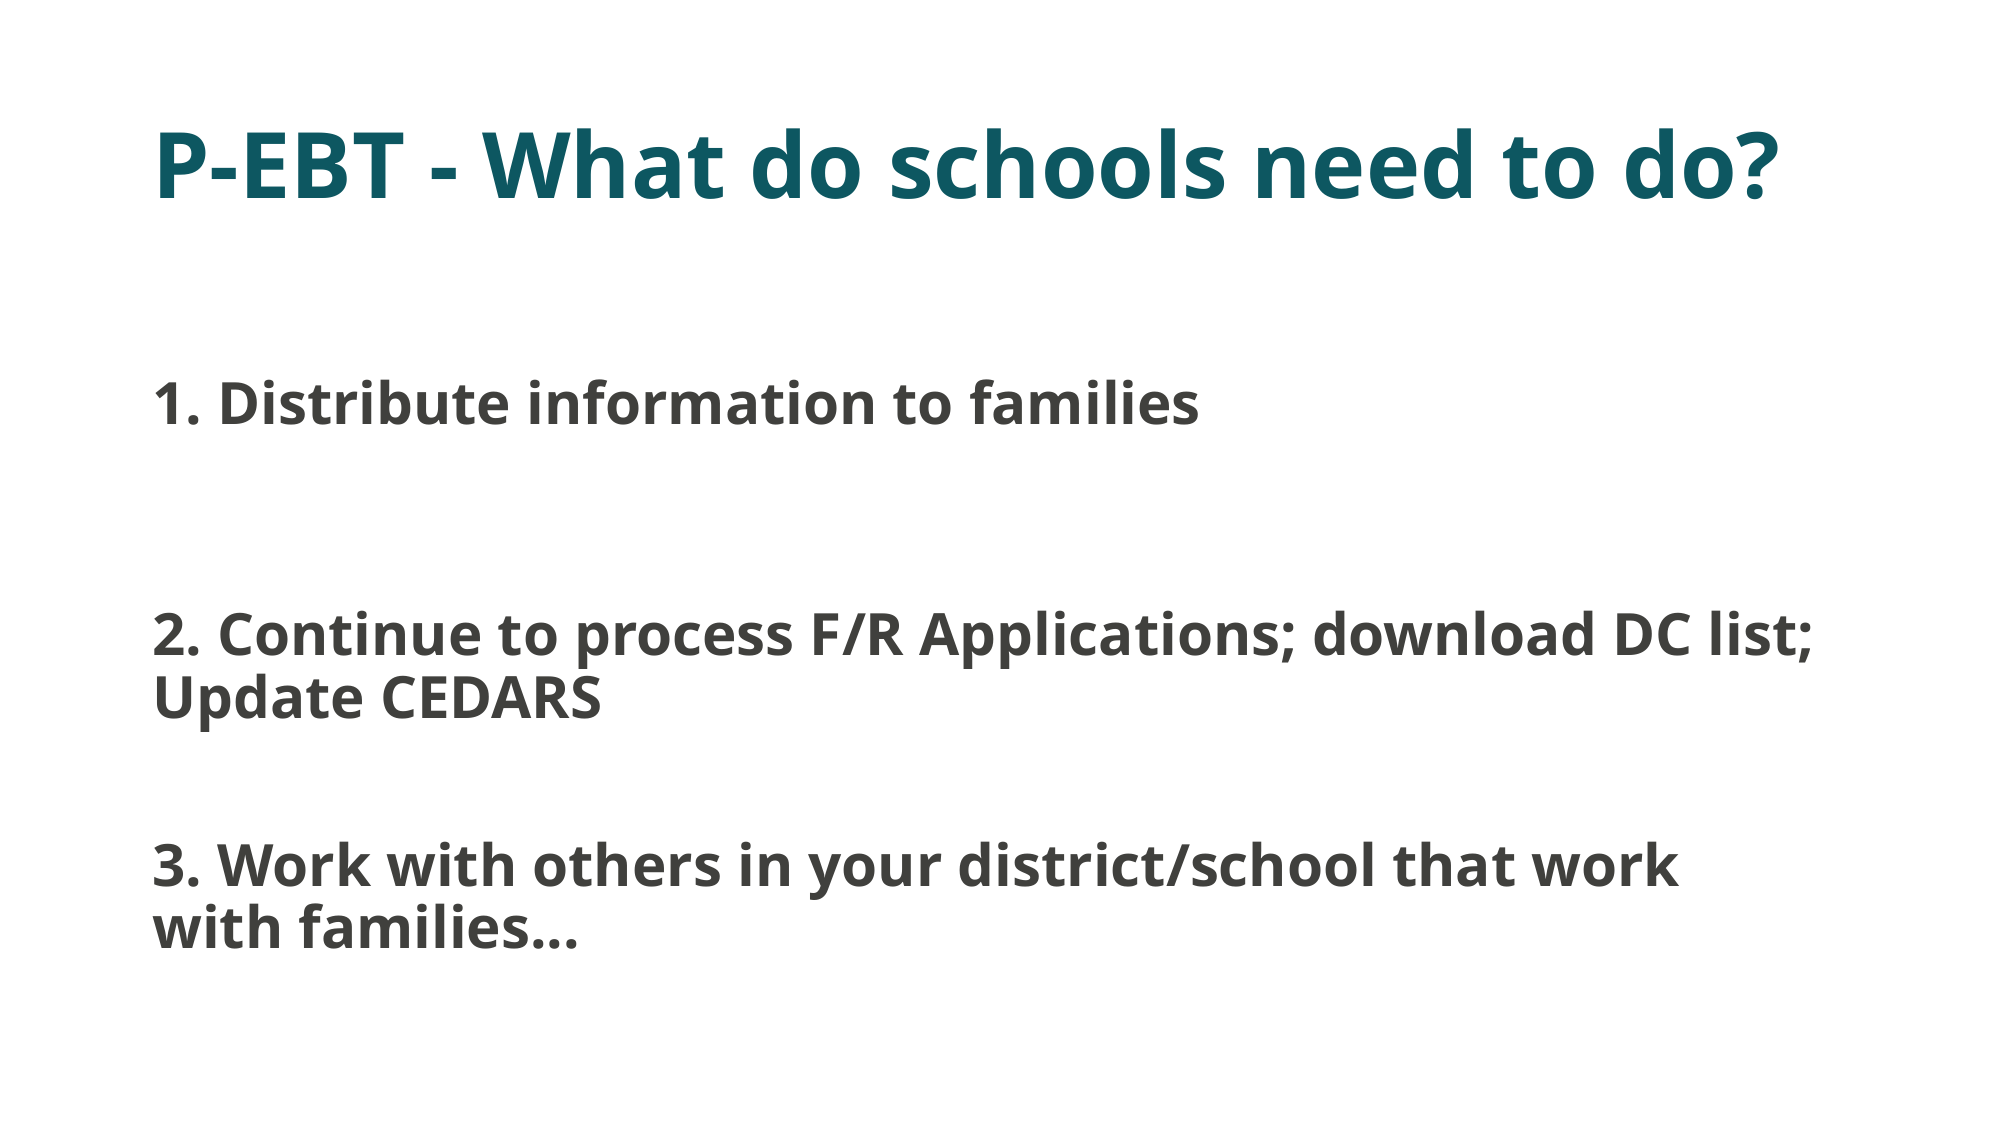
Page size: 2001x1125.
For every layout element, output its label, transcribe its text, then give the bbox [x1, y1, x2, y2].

list 1. Distribute information to families 2. Continue to process F/R Applications; download DC list; Update CEDARS 3. Work with others in your district/school that work with families... [137, 275, 1863, 1062]
title P-EBT - What do schools need to do? [137, 59, 1863, 275]
